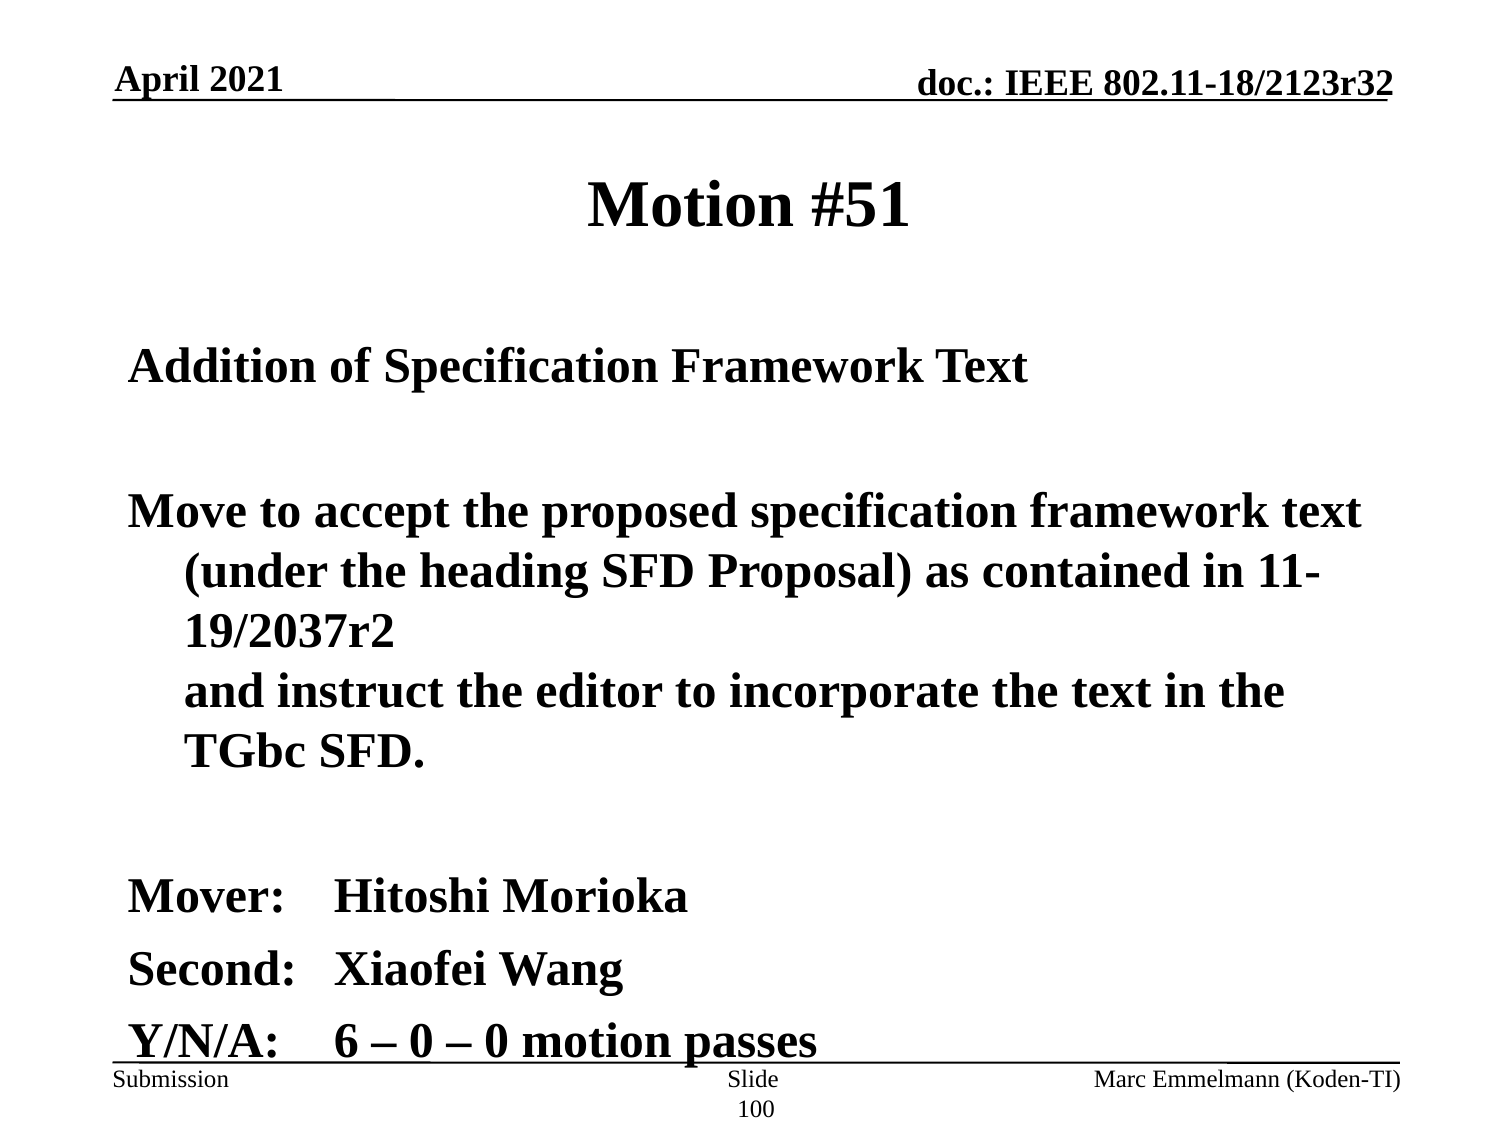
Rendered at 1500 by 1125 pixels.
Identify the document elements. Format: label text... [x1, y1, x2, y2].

list Addition of Specification Framework Text Move to accept the proposed specification framework text (under the heading SFD Proposal) as contained in 11-19/2037r2 and instruct the editor to incorporate the text in the TGbc SFD. Mover: Hitoshi Morioka Second: Xiaofei Wang Y/N/A: 6 – 0 – 0 motion passes [112, 324, 1388, 1000]
footer Marc Emmelmann (Koden-TI) [878, 1061, 1402, 1093]
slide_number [114, 54, 423, 100]
slide_number Slide 100 [712, 1061, 800, 1123]
title Motion #51 [112, 112, 1388, 288]
